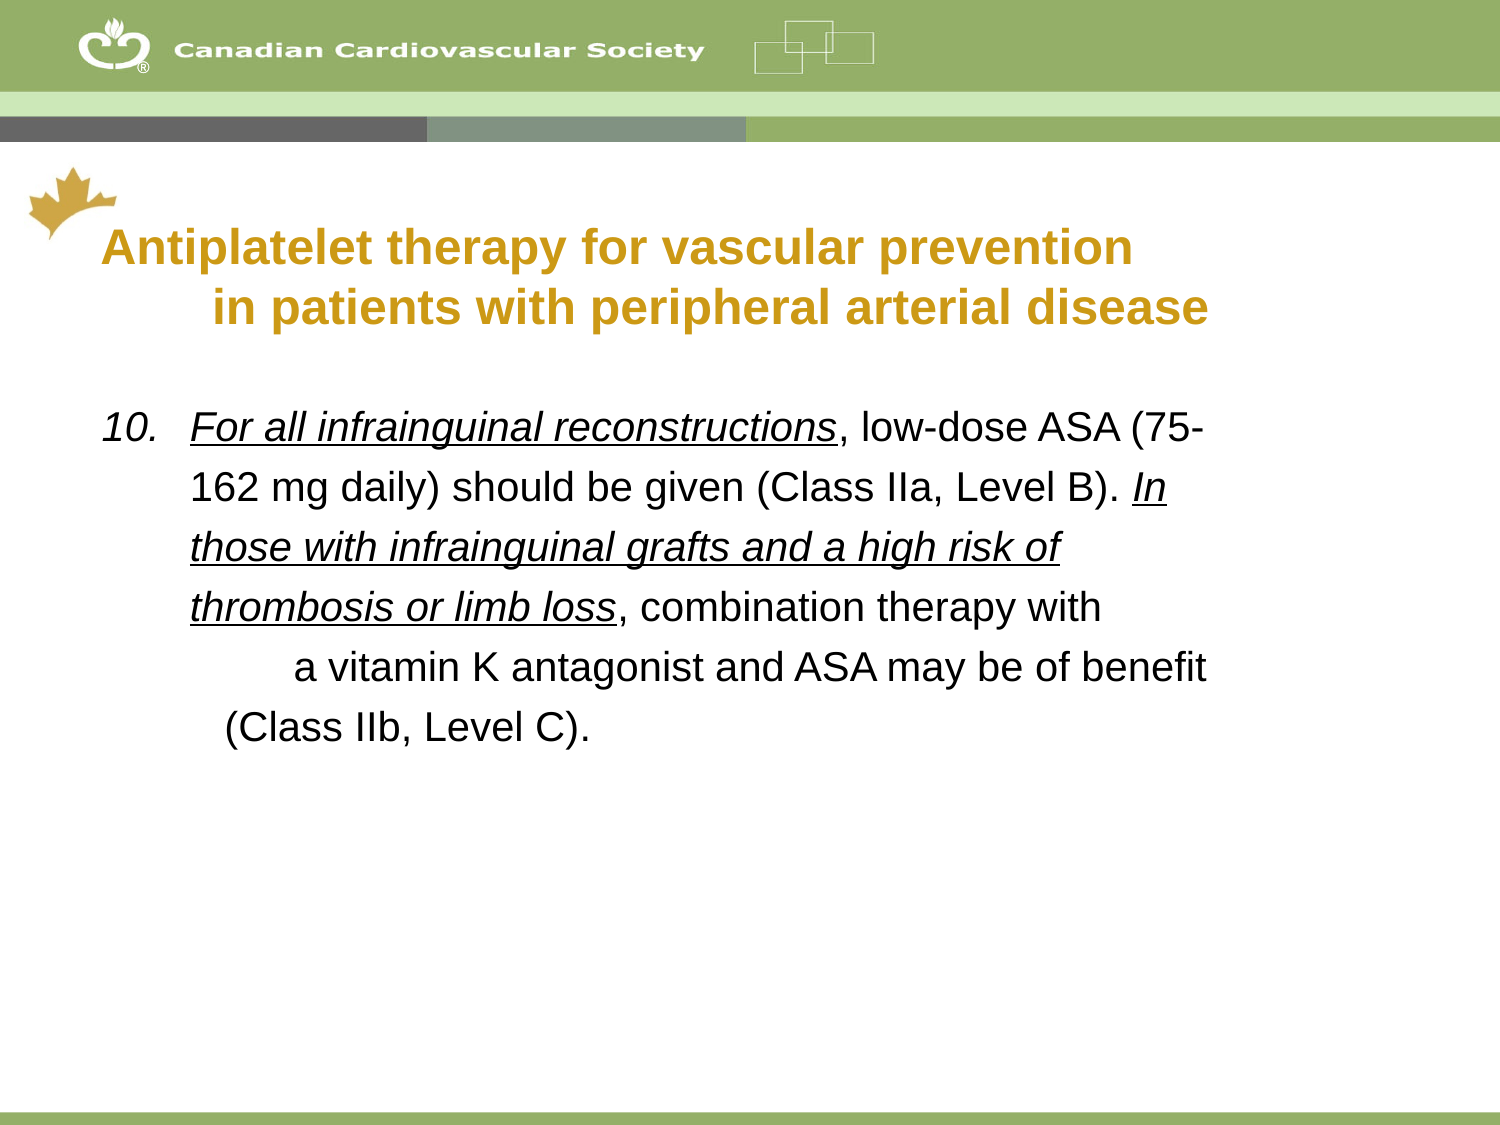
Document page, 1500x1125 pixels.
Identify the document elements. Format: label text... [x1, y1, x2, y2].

text_box Antiplatelet therapy for vascular prevention in patients with peripheral arterial disease [85, 199, 1361, 350]
list For all infrainguinal reconstructions, low-dose ASA (75-162 mg daily) should be given (Class IIa, Level B). In those with infrainguinal grafts and a high risk of thrombosis or limb loss, combination therapy with a vitamin K antagonist and ASA may be of benefit (Class IIb, Level C). [88, 350, 1265, 790]
picture [24, 162, 120, 244]
picture [0, 0, 1500, 142]
